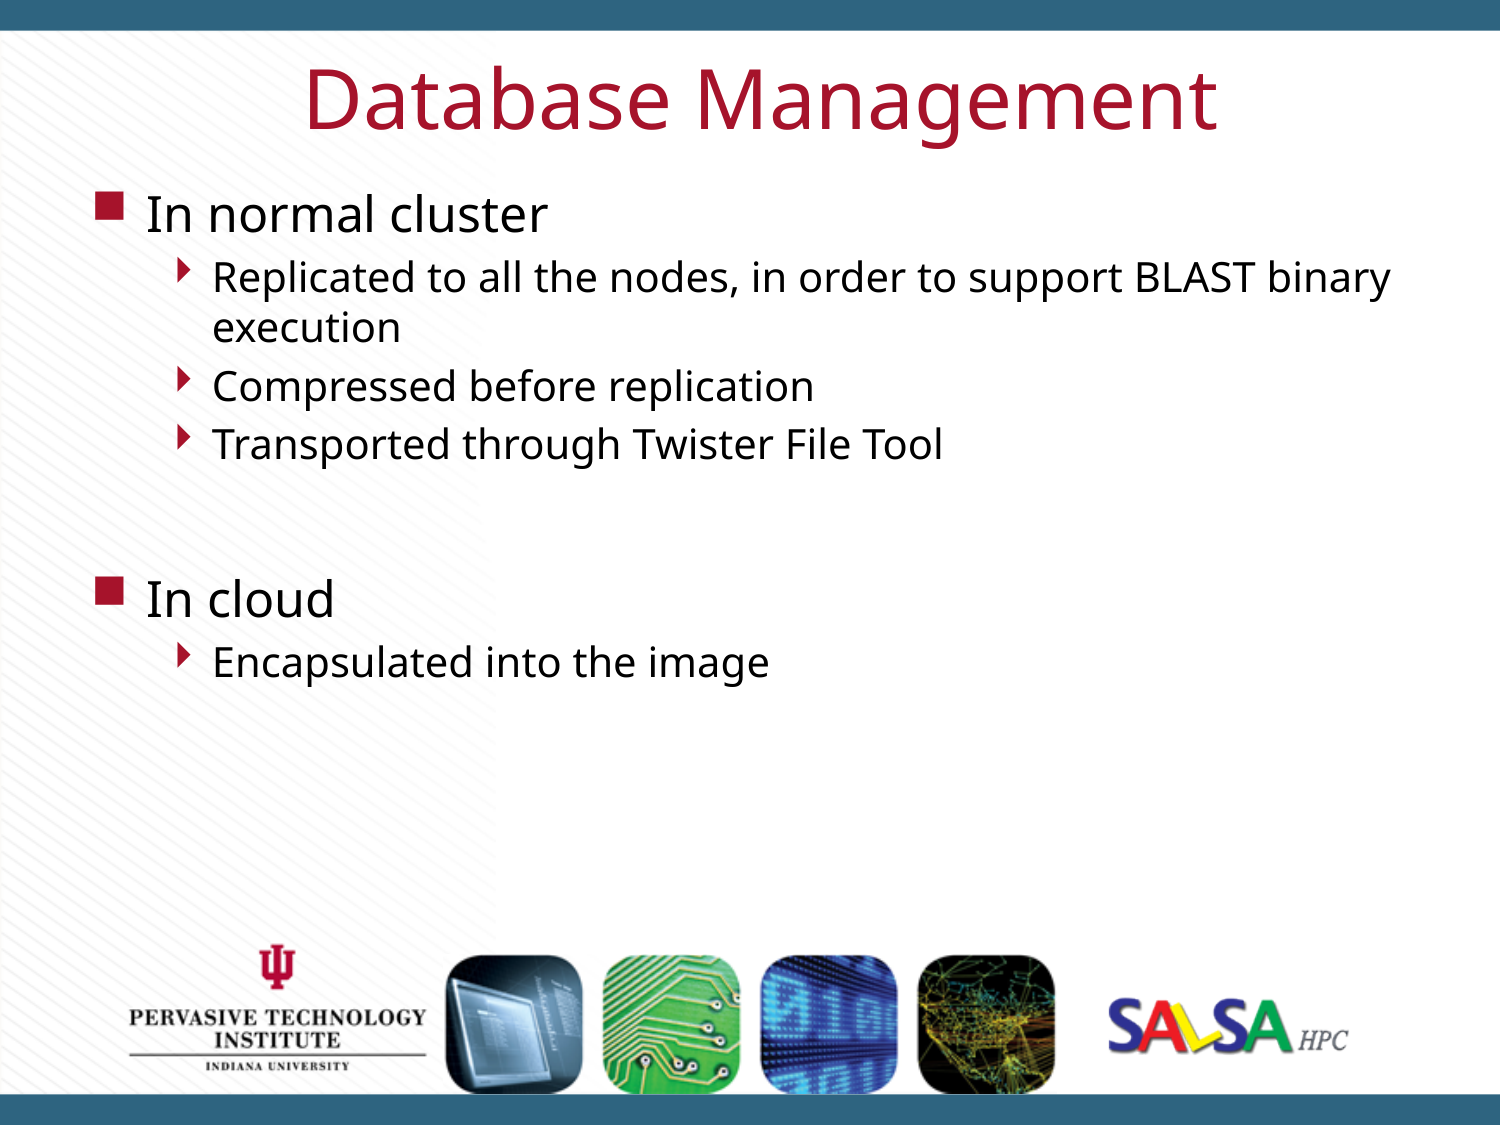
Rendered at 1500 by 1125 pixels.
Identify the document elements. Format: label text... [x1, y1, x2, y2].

list In normal cluster Replicated to all the nodes, in order to support BLAST binary execution Compressed before replication Transported through Twister File Tool In cloud Encapsulated into the image [75, 174, 1425, 963]
picture [0, 31, 1057, 1094]
picture [1087, 988, 1354, 1063]
title Database Management [75, 30, 1425, 163]
